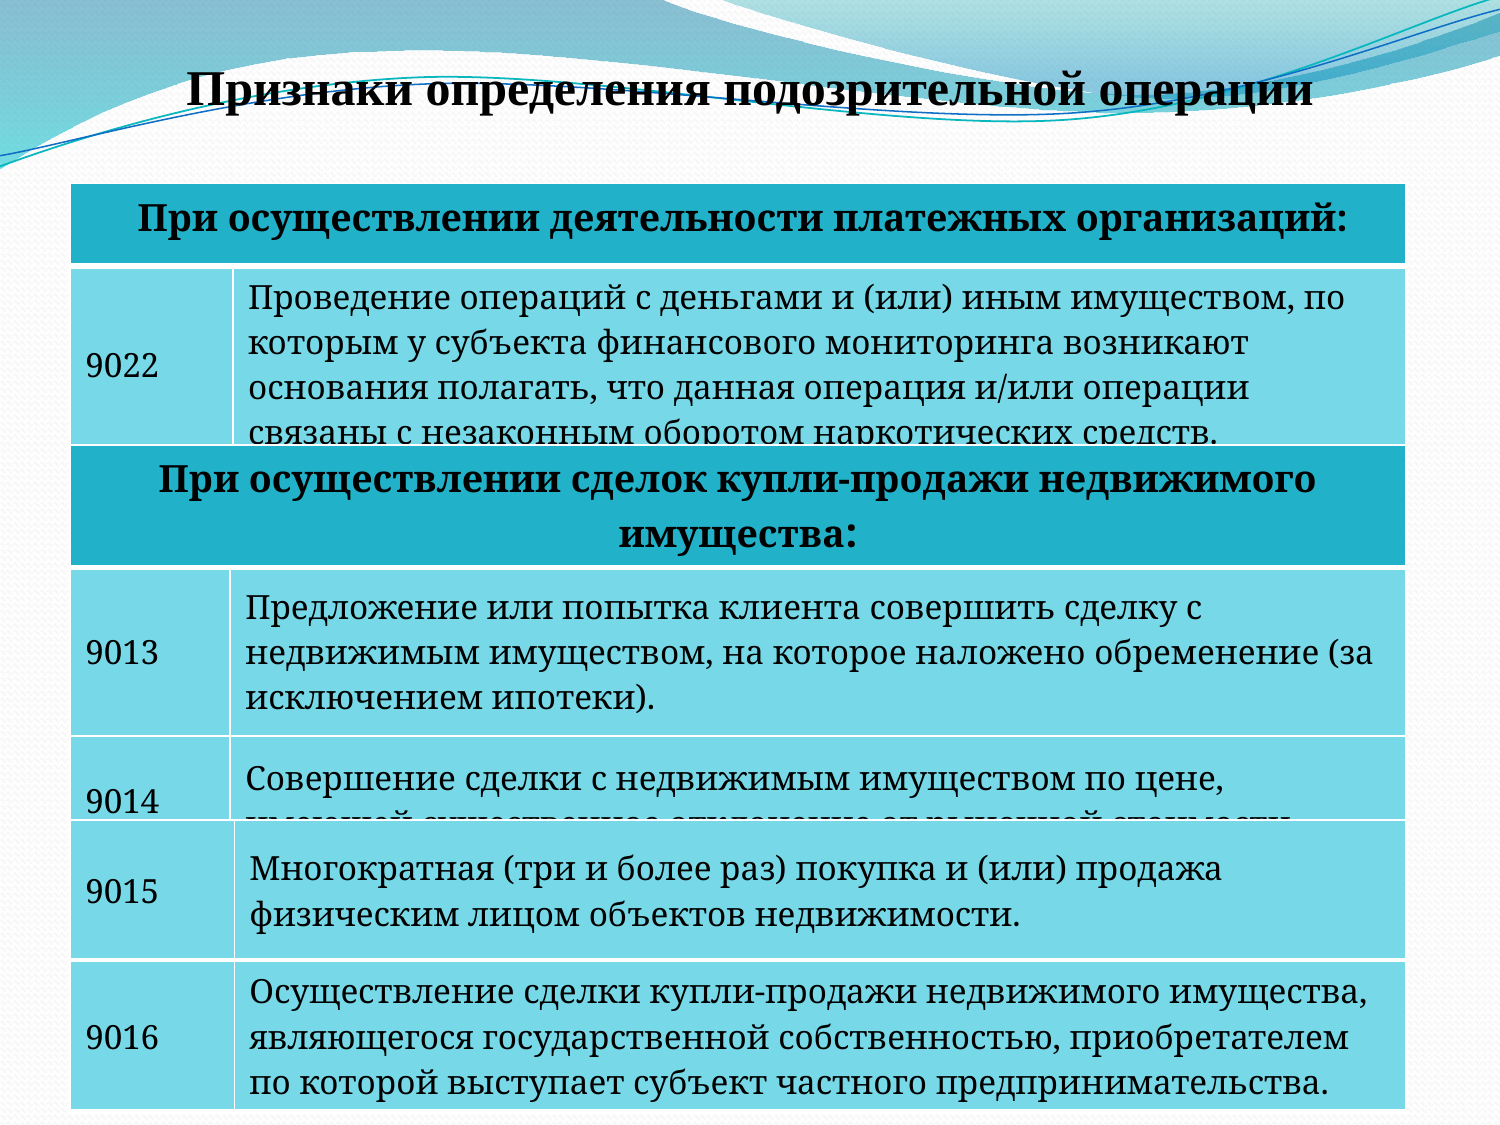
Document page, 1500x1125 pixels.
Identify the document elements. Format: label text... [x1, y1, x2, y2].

table_cell Предложение или попытка клиента совершить сделку с недвижимым имуществом, на которое наложено обременение (за исключением ипотеки). [231, 570, 1405, 735]
table_header При осуществлении сделок купли-продажи недвижимого имущества: [71, 446, 1405, 565]
table_header Многократная (три и более раз) покупка и (или) продажа физическим лицом объектов недвижимости. [235, 821, 1405, 958]
table_header 9016 [71, 962, 234, 1109]
table_header При осуществлении деятельности платежных организаций: [71, 184, 1405, 263]
table_cell 9022 [71, 269, 232, 444]
table_header Осуществление сделки купли-продажи недвижимого имущества, являющегося государственной собственностью, приобретателем по которой выступает субъект частного предпринимательства. [235, 962, 1405, 1109]
table_cell 9014 [71, 737, 229, 819]
table_cell Проведение операций с деньгами и (или) иным имуществом, по которым у субъекта финансового мониторинга возникают основания полагать, что данная операция и/или операции связаны с незаконным оборотом наркотических средств. [234, 269, 1405, 444]
table_cell Совершение сделки с недвижимым имуществом по цене, имеющей существенное отклонение от рыночной стоимости [231, 737, 1405, 819]
table_header 9015 [71, 821, 234, 958]
table_cell 9013 [71, 570, 229, 735]
title Признаки определения подозрительной операции [23, 35, 1477, 176]
